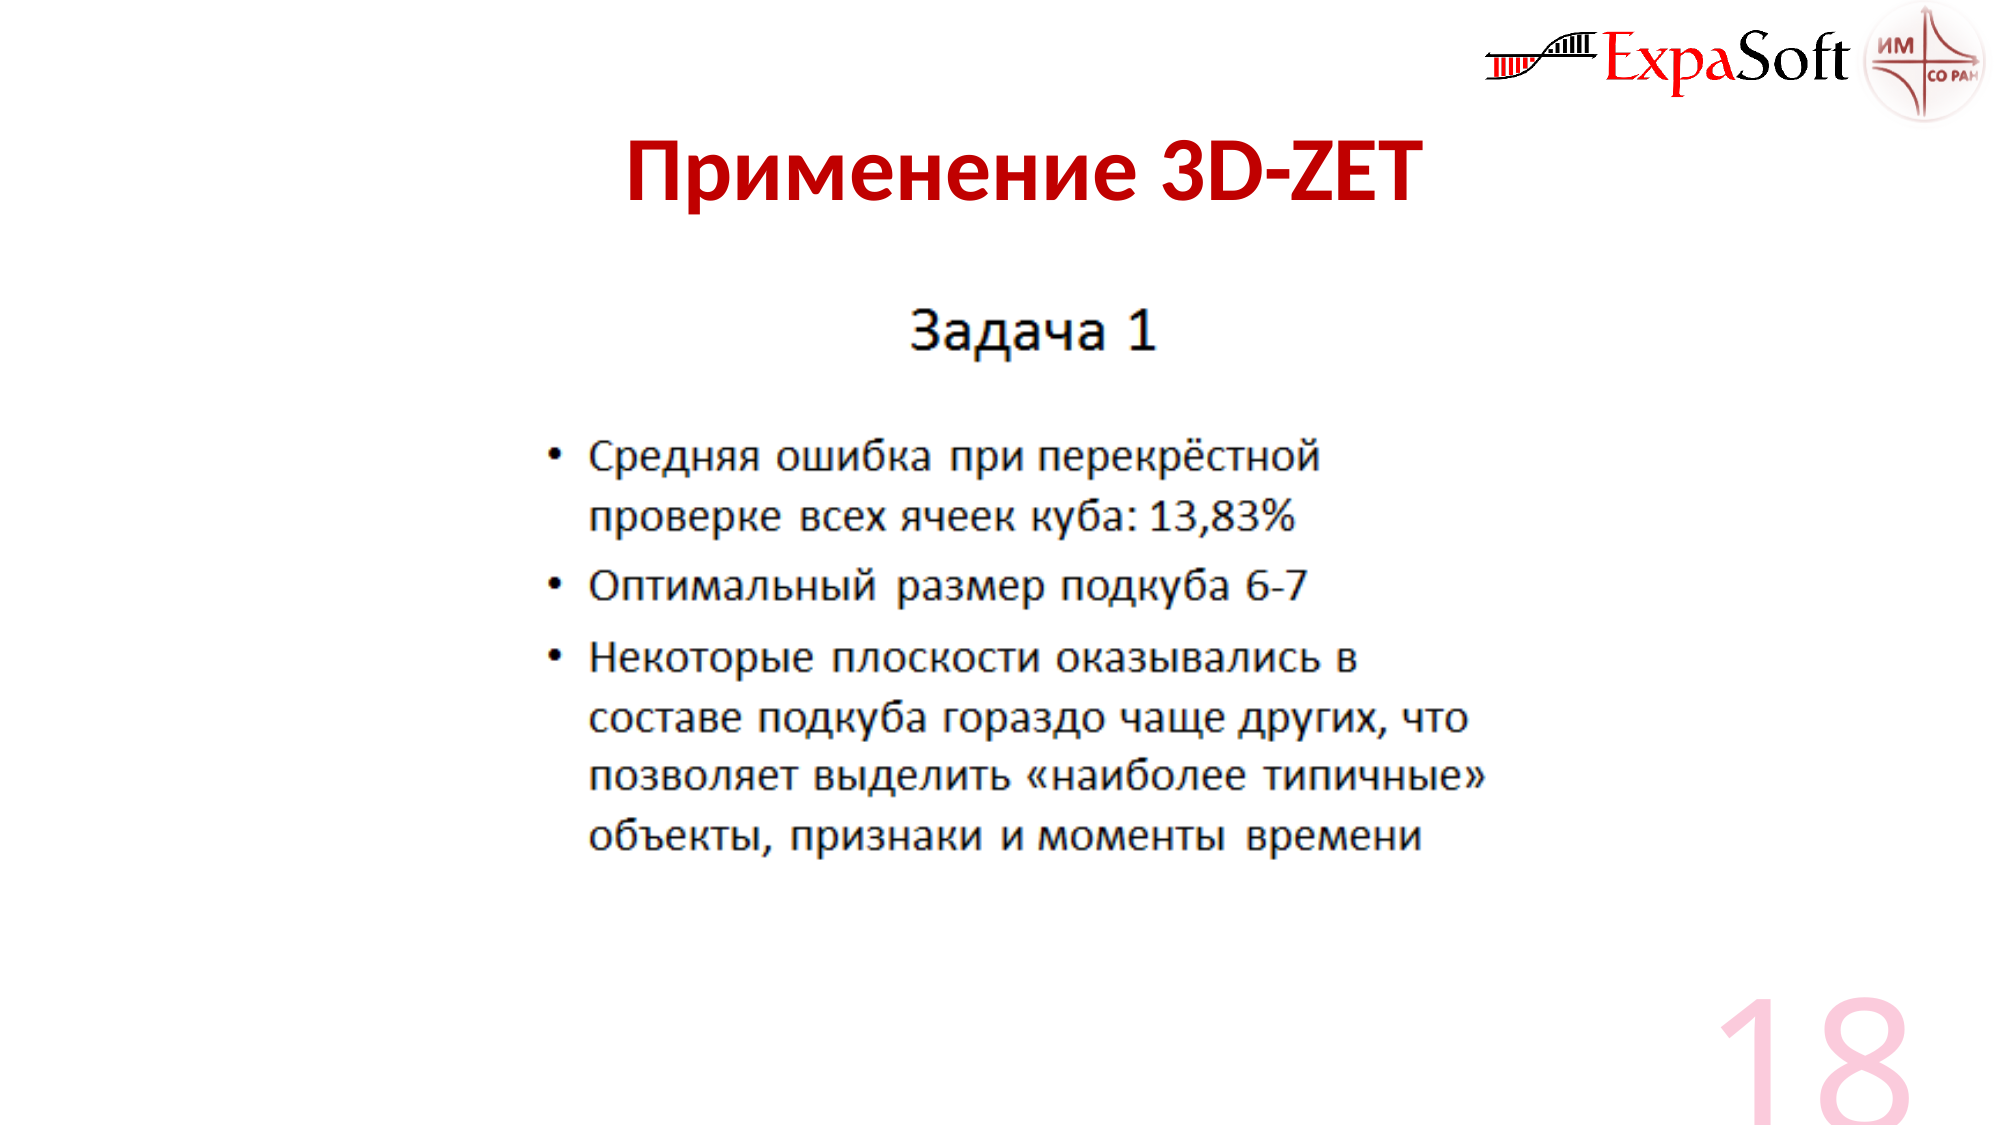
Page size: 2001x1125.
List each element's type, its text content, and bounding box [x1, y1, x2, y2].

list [479, 226, 1590, 1059]
text_box Применение 3D-ZET [349, 70, 1700, 258]
picture [1484, 30, 1851, 98]
slide_number 18 [1466, 938, 1934, 1125]
